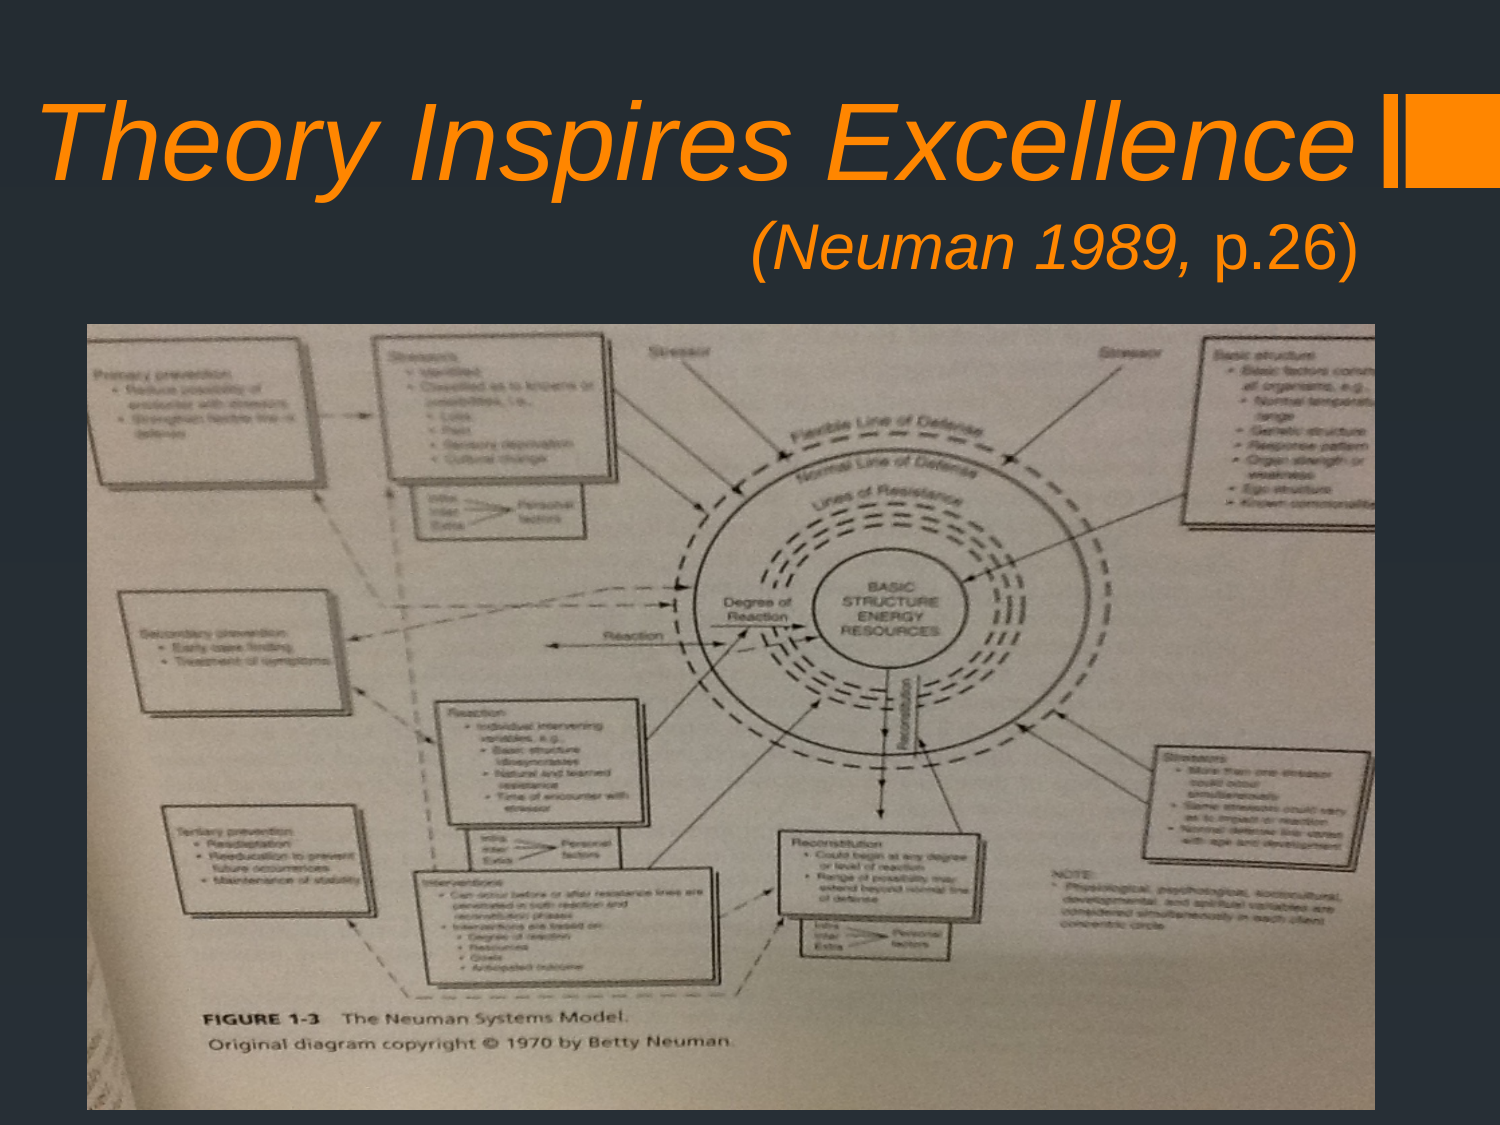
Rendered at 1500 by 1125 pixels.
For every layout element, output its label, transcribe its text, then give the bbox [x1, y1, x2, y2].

title Theory Inspires Excellence (Neuman 1989, p.26) [0, 2, 1375, 291]
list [86, 324, 1376, 1111]
